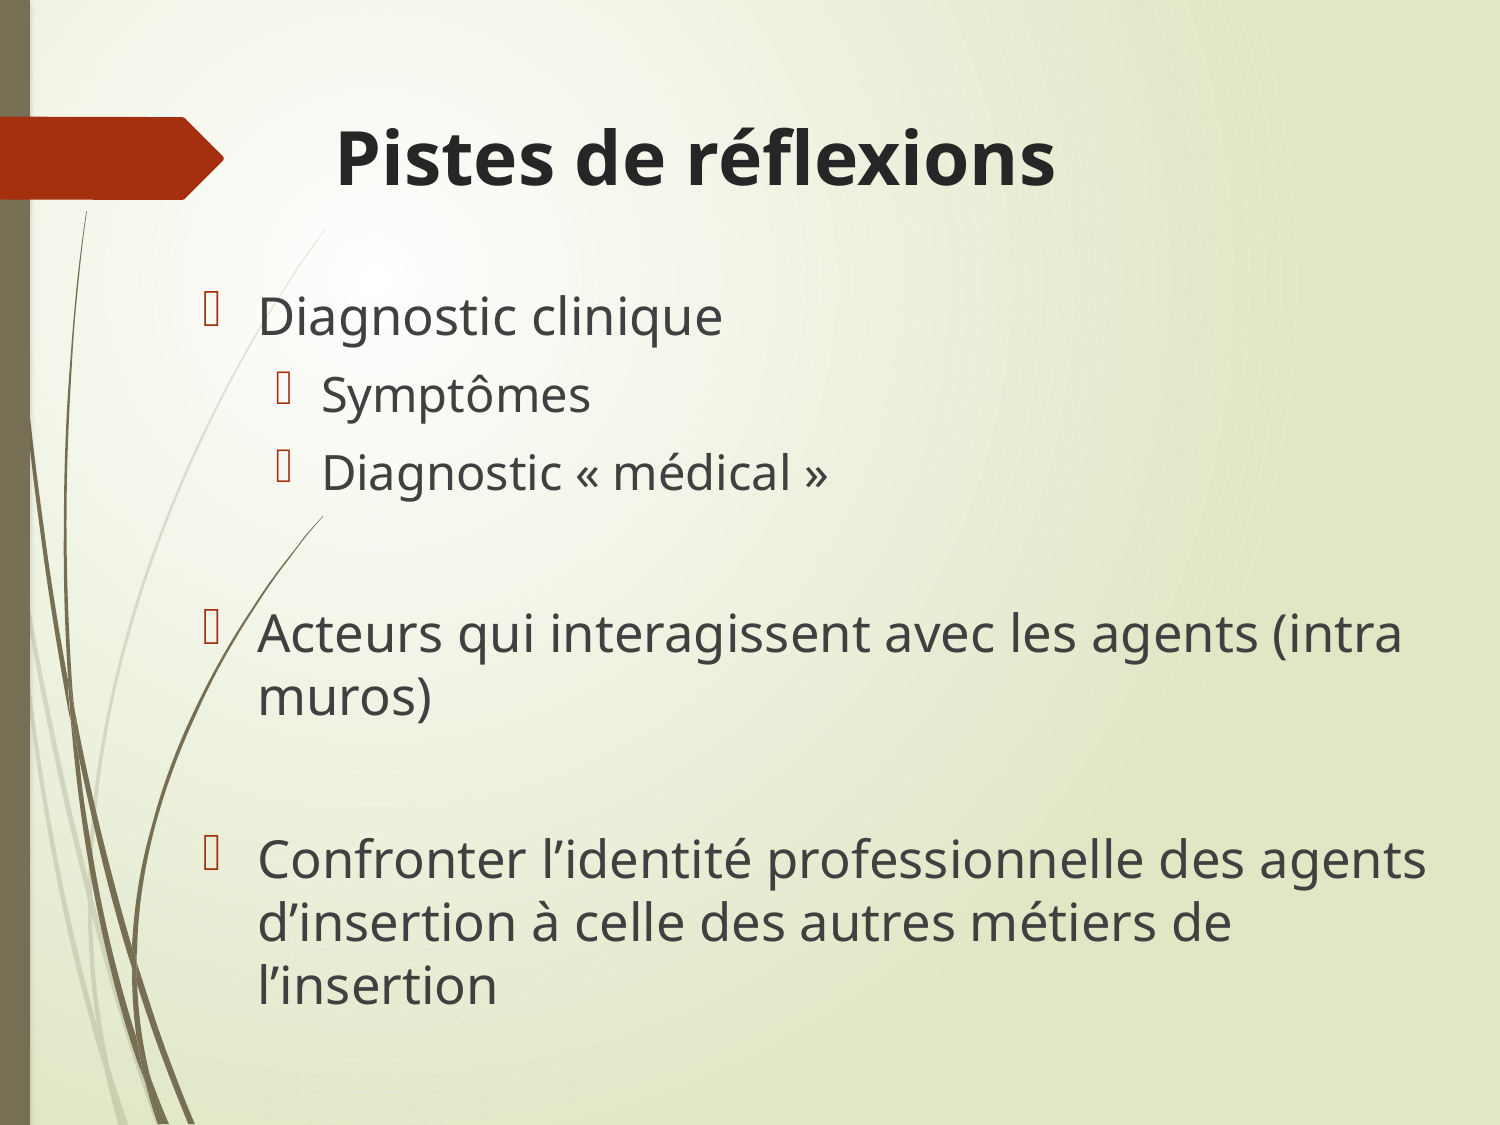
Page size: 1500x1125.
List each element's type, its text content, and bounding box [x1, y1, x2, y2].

list Diagnostic clinique Symptômes Diagnostic « médical » Acteurs qui interagissent avec les agents (intra muros) Confronter l’identité professionnelle des agents d’insertion à celle des autres métiers de l’insertion [187, 275, 1450, 1025]
title Pistes de réflexions [319, 102, 1400, 313]
